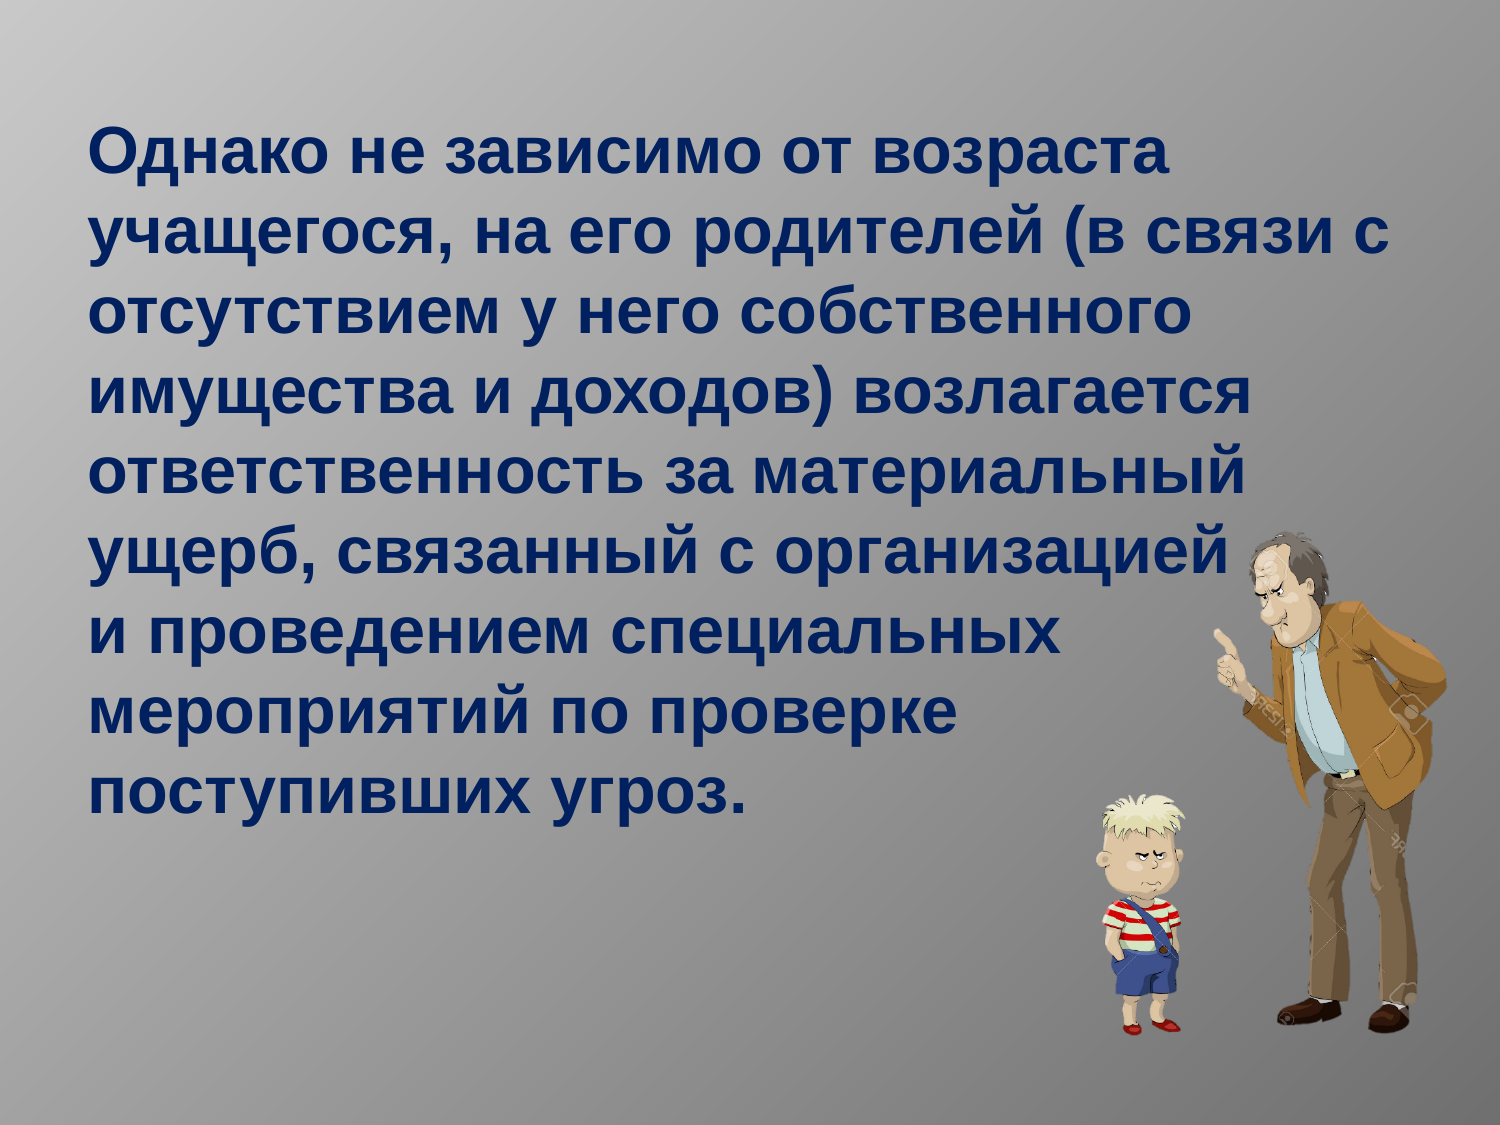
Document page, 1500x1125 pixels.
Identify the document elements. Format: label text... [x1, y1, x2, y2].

picture [1092, 515, 1450, 1051]
text_box Однако не зависимо от возраста учащегося, на его родителей (в связи с отсутствием у него собственного имущества и доходов) возлагается ответственность за материальный ущерб, связанный с организацией и проведением специальных мероприятий по проверке поступивших угроз. [72, 99, 1450, 834]
